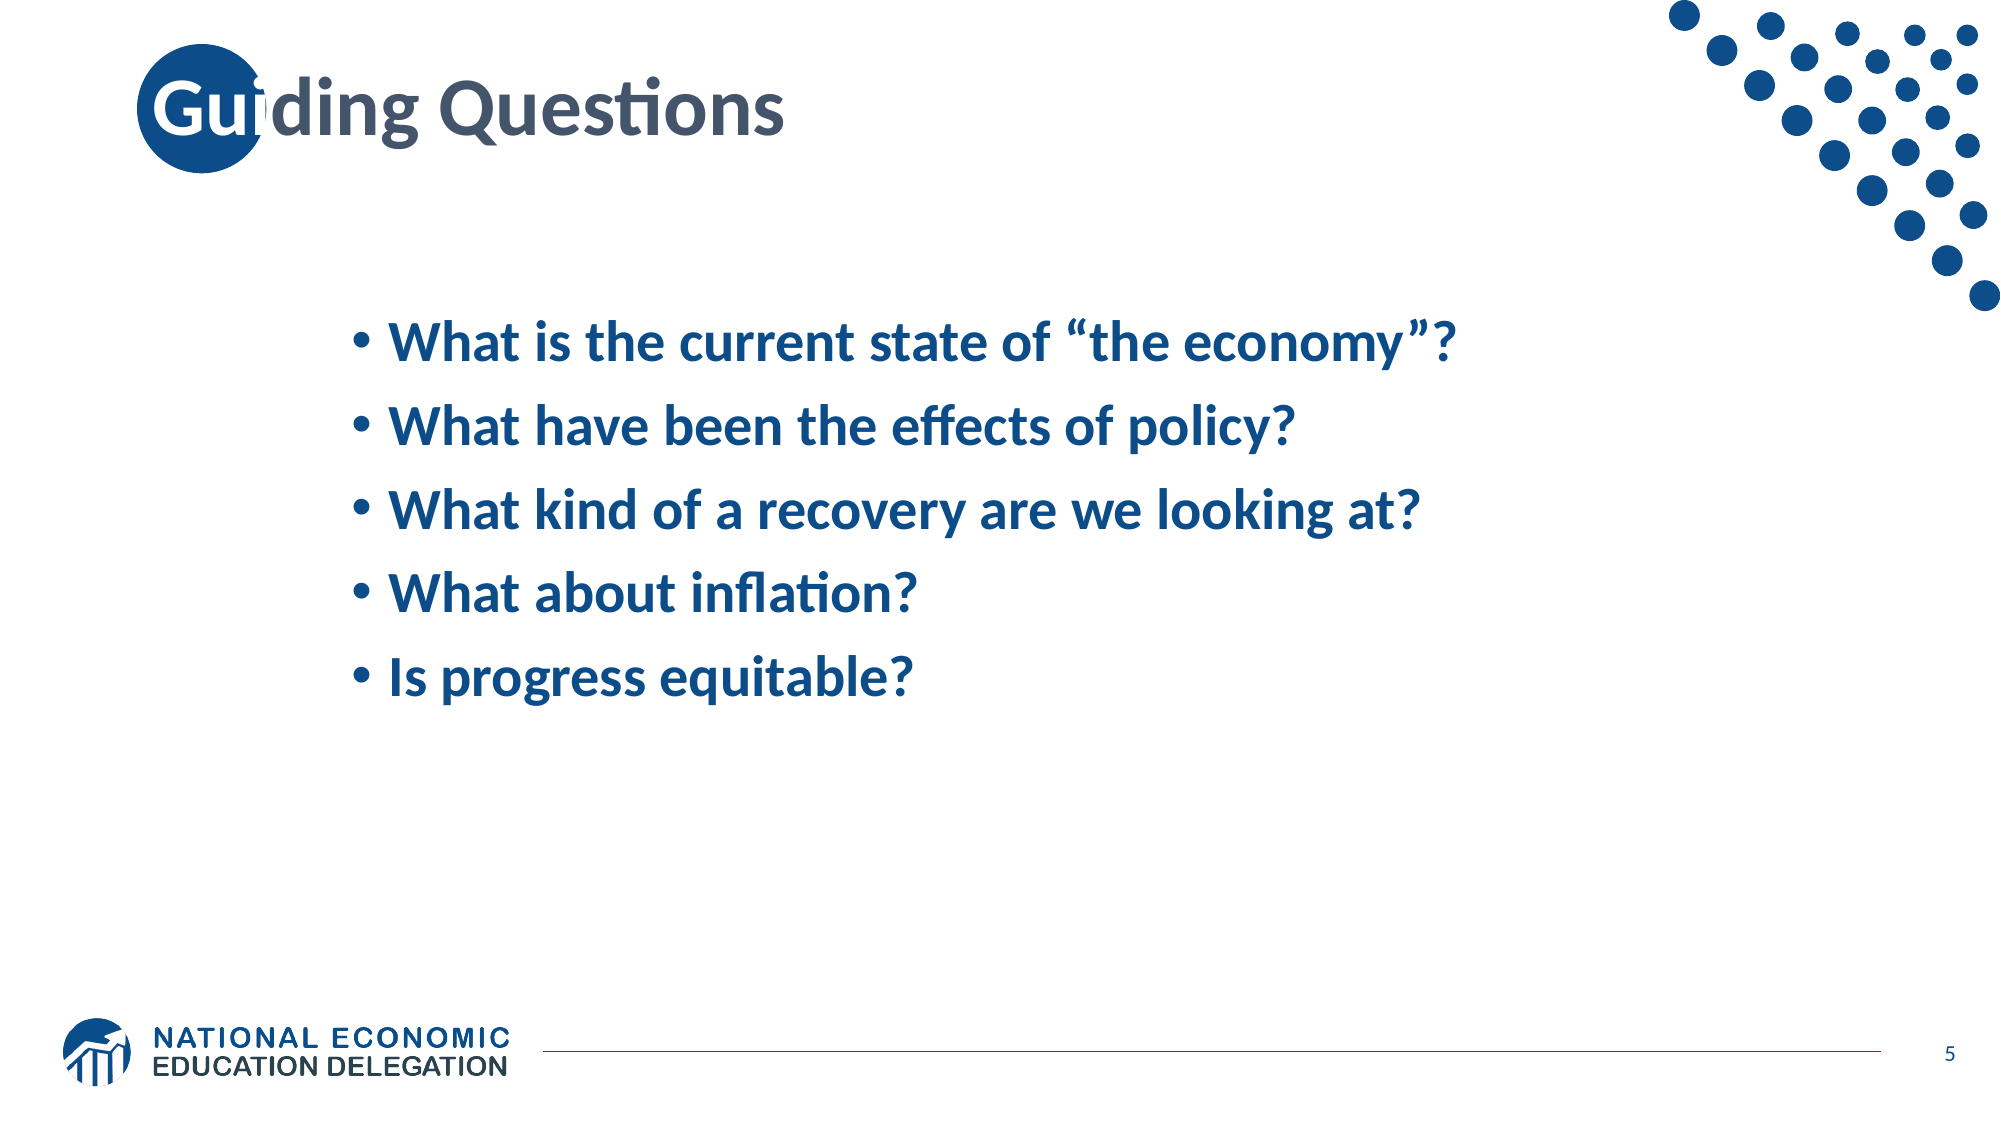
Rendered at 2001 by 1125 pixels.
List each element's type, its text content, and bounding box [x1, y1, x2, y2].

slide_number 5 [1521, 1022, 1972, 1082]
title Guiding Questions [137, 0, 1863, 218]
picture [55, 1013, 520, 1091]
list What is the current state of “the economy”? What have been the effects of policy? What kind of a recovery are we looking at? What about inflation? Is progress equitable? [336, 237, 1557, 951]
